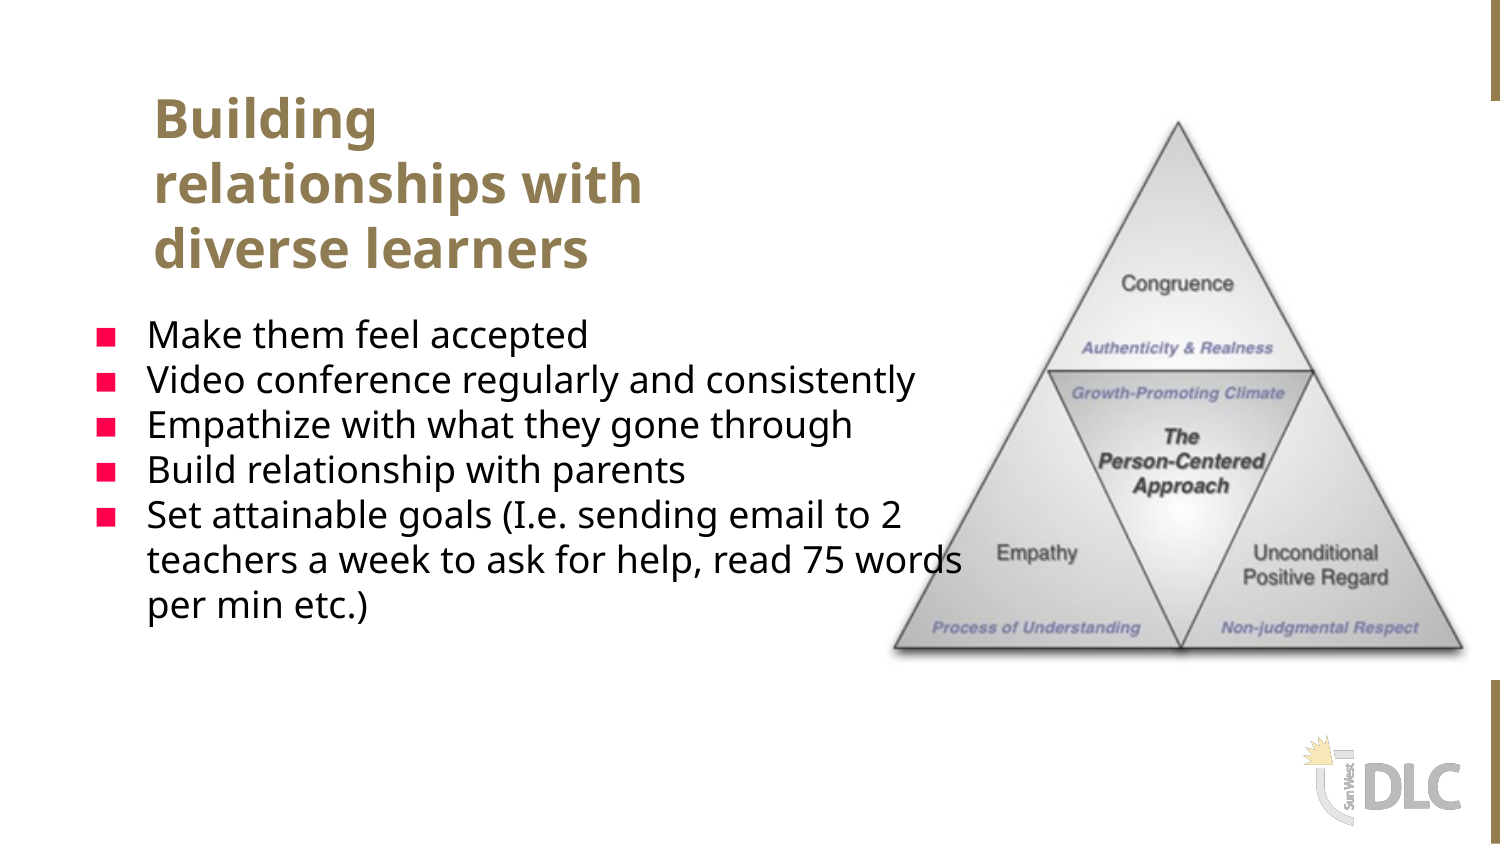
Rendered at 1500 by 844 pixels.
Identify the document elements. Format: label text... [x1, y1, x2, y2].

title Building relationships with diverse learners [138, 69, 668, 210]
picture [867, 101, 1500, 681]
list Make them feel accepted Video conference regularly and consistently Empathize with what they gone through Build relationship with parents Set attainable goals (I.e. sending email to 2 teachers a week to ask for help, read 75 words per min etc.) [60, 295, 1041, 813]
picture [1303, 735, 1461, 826]
